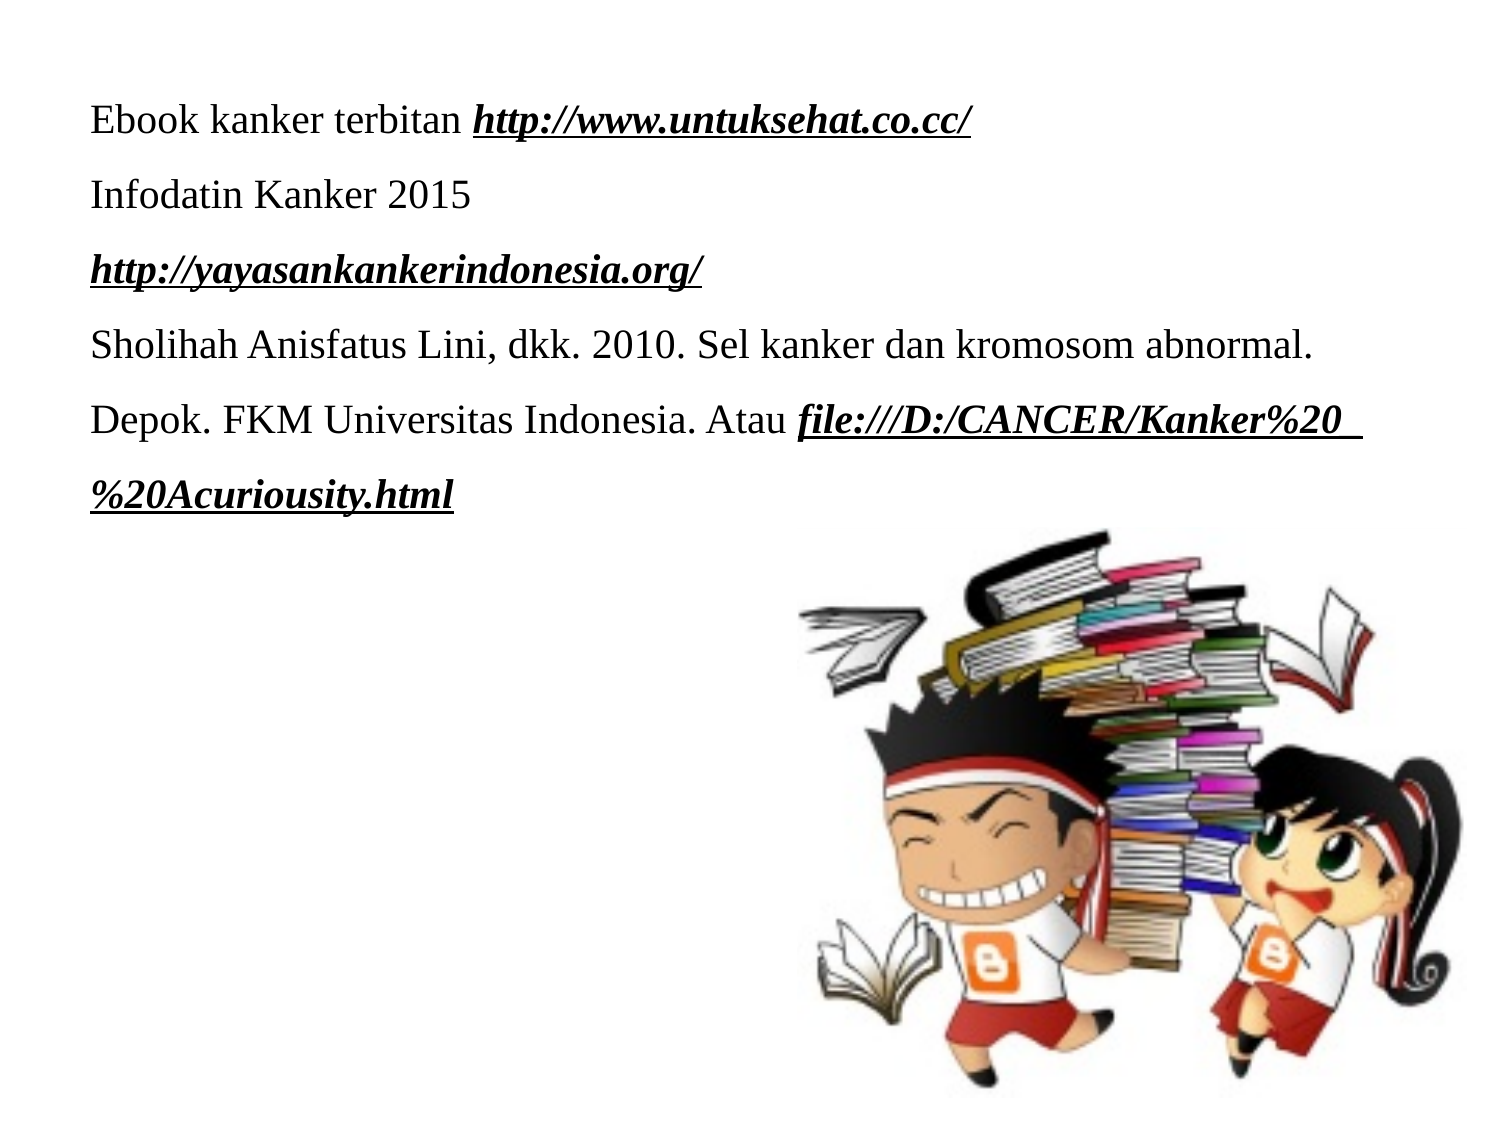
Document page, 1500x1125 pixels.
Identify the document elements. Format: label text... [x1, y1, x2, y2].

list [796, 526, 1467, 1099]
title Ebook kanker terbitan http://www.untuksehat.co.cc/ Infodatin Kanker 2015 http://yayasankankerindonesia.org/ Sholihah Anisfatus Lini, dkk. 2010. Sel kanker dan kromosom abnormal. Depok. FKM Universitas Indonesia. Atau file:///D:/CANCER/Kanker%20_%20Acuriousity.html [75, 45, 1425, 539]
